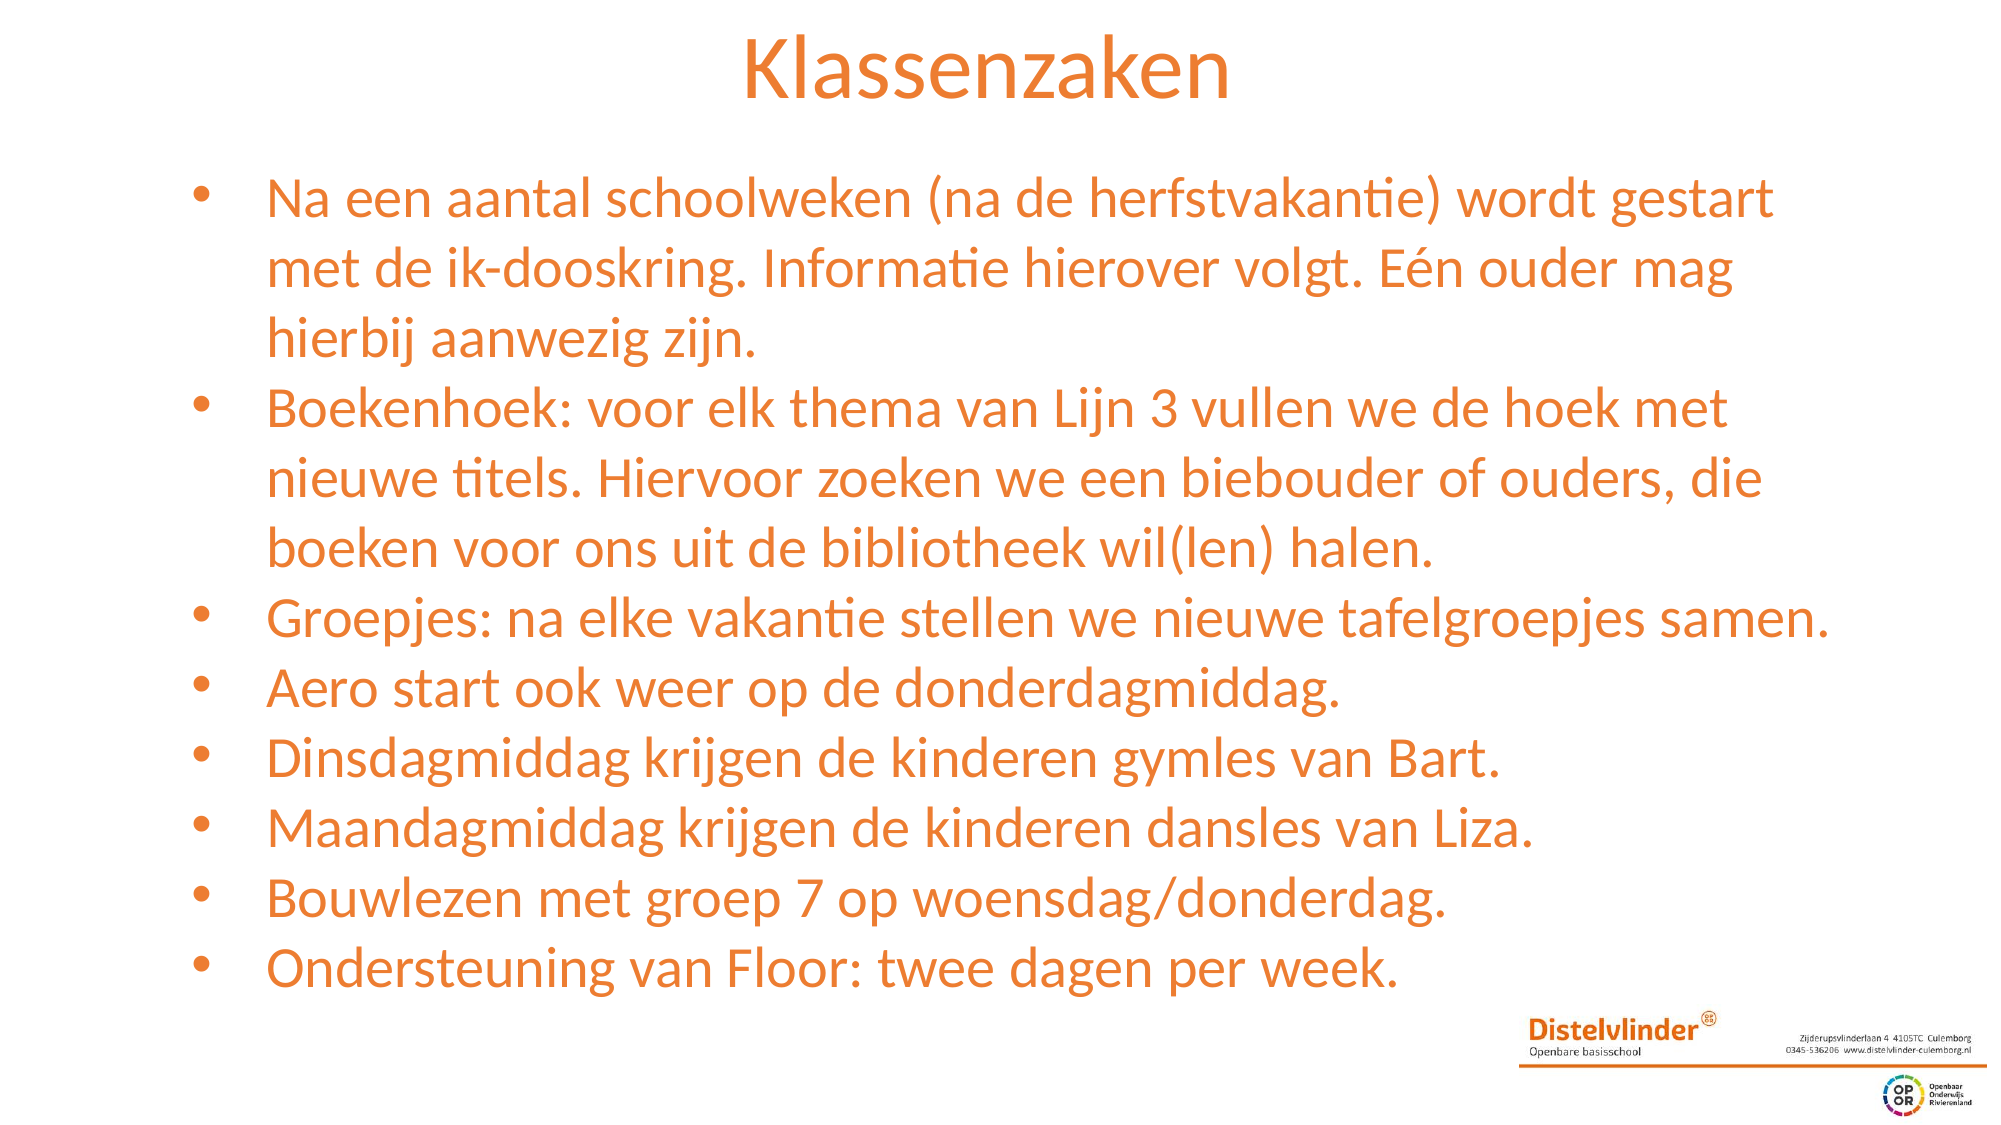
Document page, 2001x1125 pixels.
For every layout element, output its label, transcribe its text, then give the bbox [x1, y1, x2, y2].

text_box Klassenzaken [456, 0, 1520, 125]
text_box Na een aantal schoolweken (na de herfstvakantie) wordt gestart met de ik-dooskring. Informatie hierover volgt. Eén ouder mag hierbij aanwezig zijn. Boekenhoek: voor elk thema van Lijn 3 vullen we de hoek met nieuwe titels. Hiervoor zoeken we een biebouder of ouders, die boeken voor ons uit de bibliotheek wil(len) halen. Groepjes: na elke vakantie stellen we nieuwe tafelgroepjes samen. Aero start ook weer op de donderdagmiddag. Dinsdagmiddag krijgen de kinderen gymles van Bart. Maandagmiddag krijgen de kinderen dansles van Liza. Bouwlezen met groep 7 op woensdag/donderdag. Ondersteuning van Floor: twee dagen per week. [176, 151, 1896, 1077]
picture [1519, 1004, 1987, 1125]
